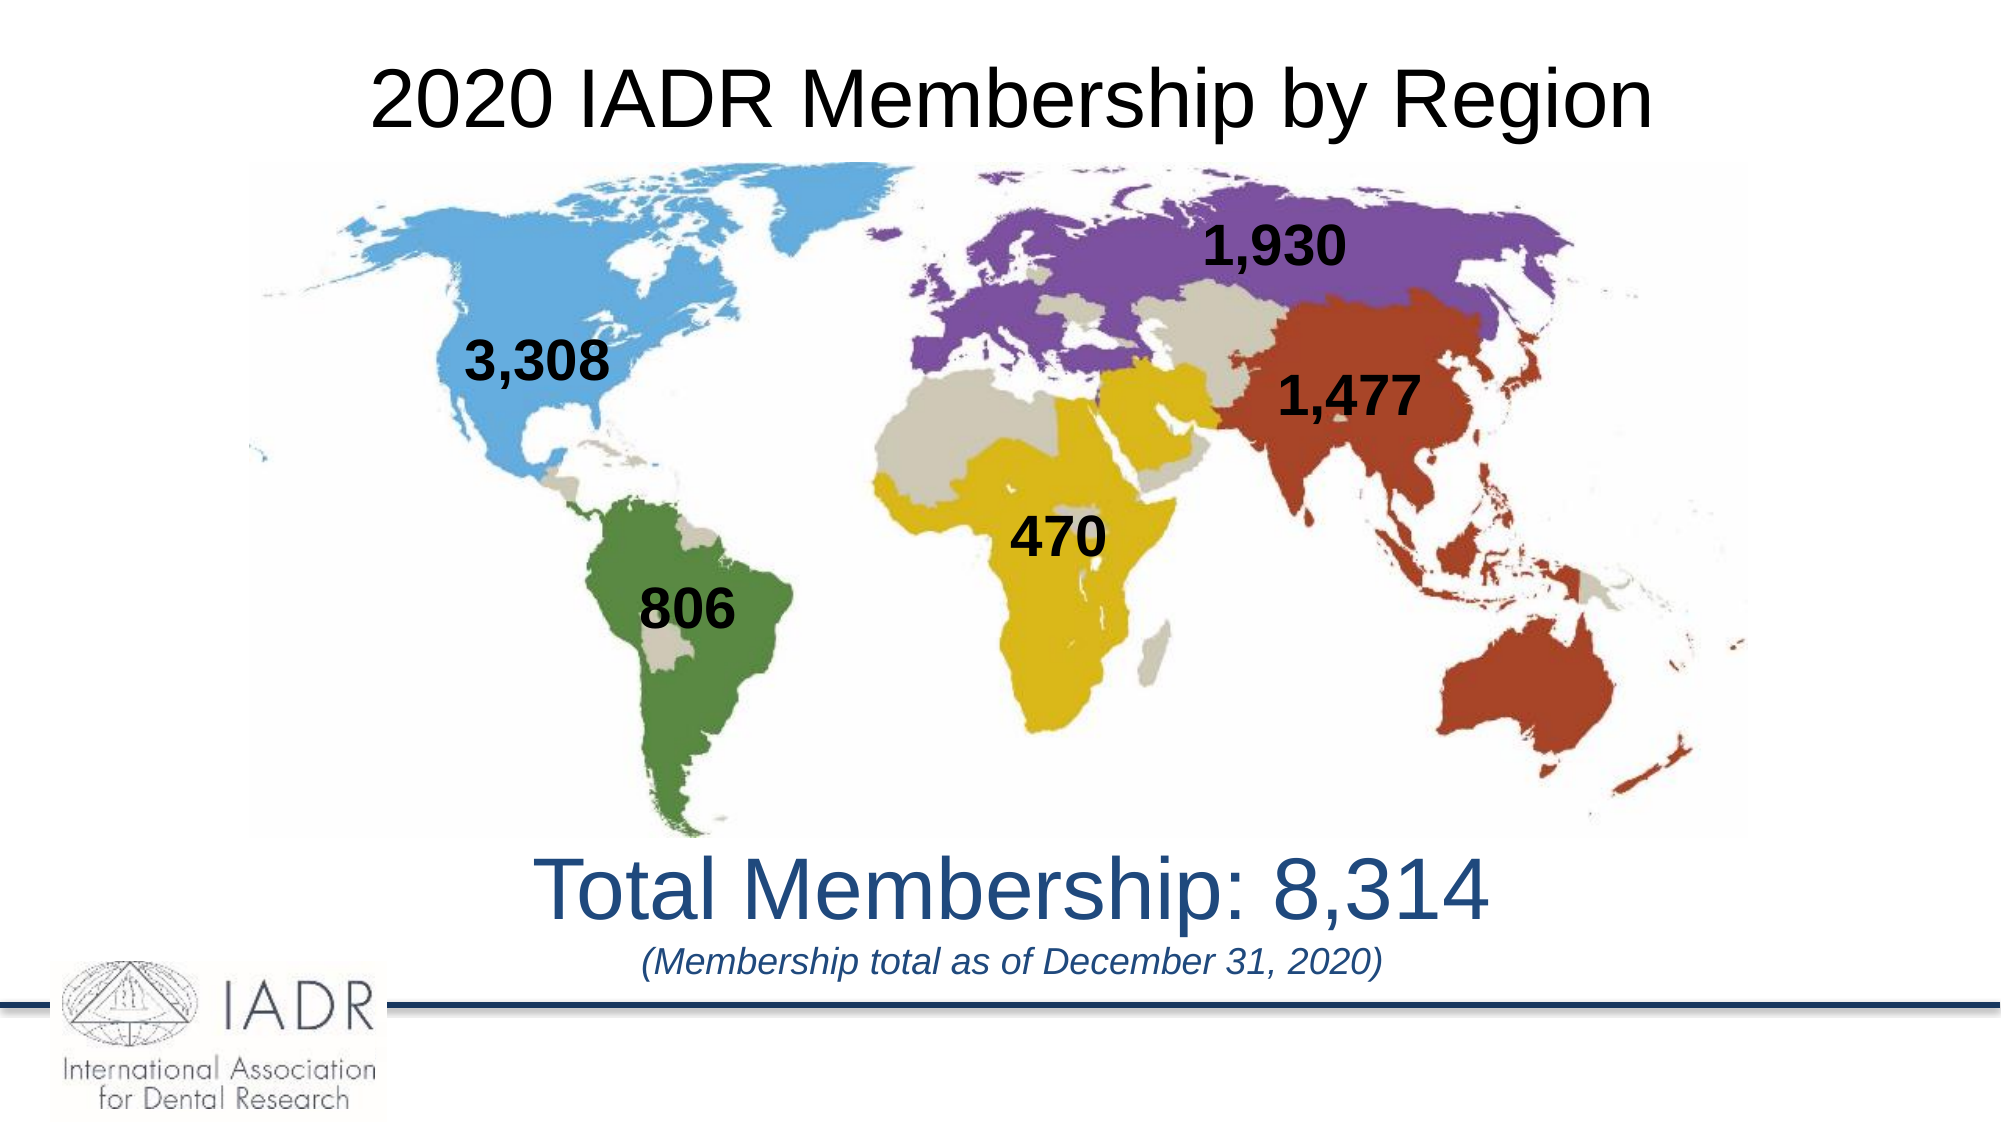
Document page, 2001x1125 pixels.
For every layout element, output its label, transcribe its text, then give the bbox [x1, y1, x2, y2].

text_box Total Membership: 8,314 (Membership total as of December 31, 2020) [262, 824, 1763, 990]
picture [249, 162, 1748, 838]
title 2020 IADR Membership by Region [337, 0, 1688, 160]
picture [50, 961, 387, 1122]
